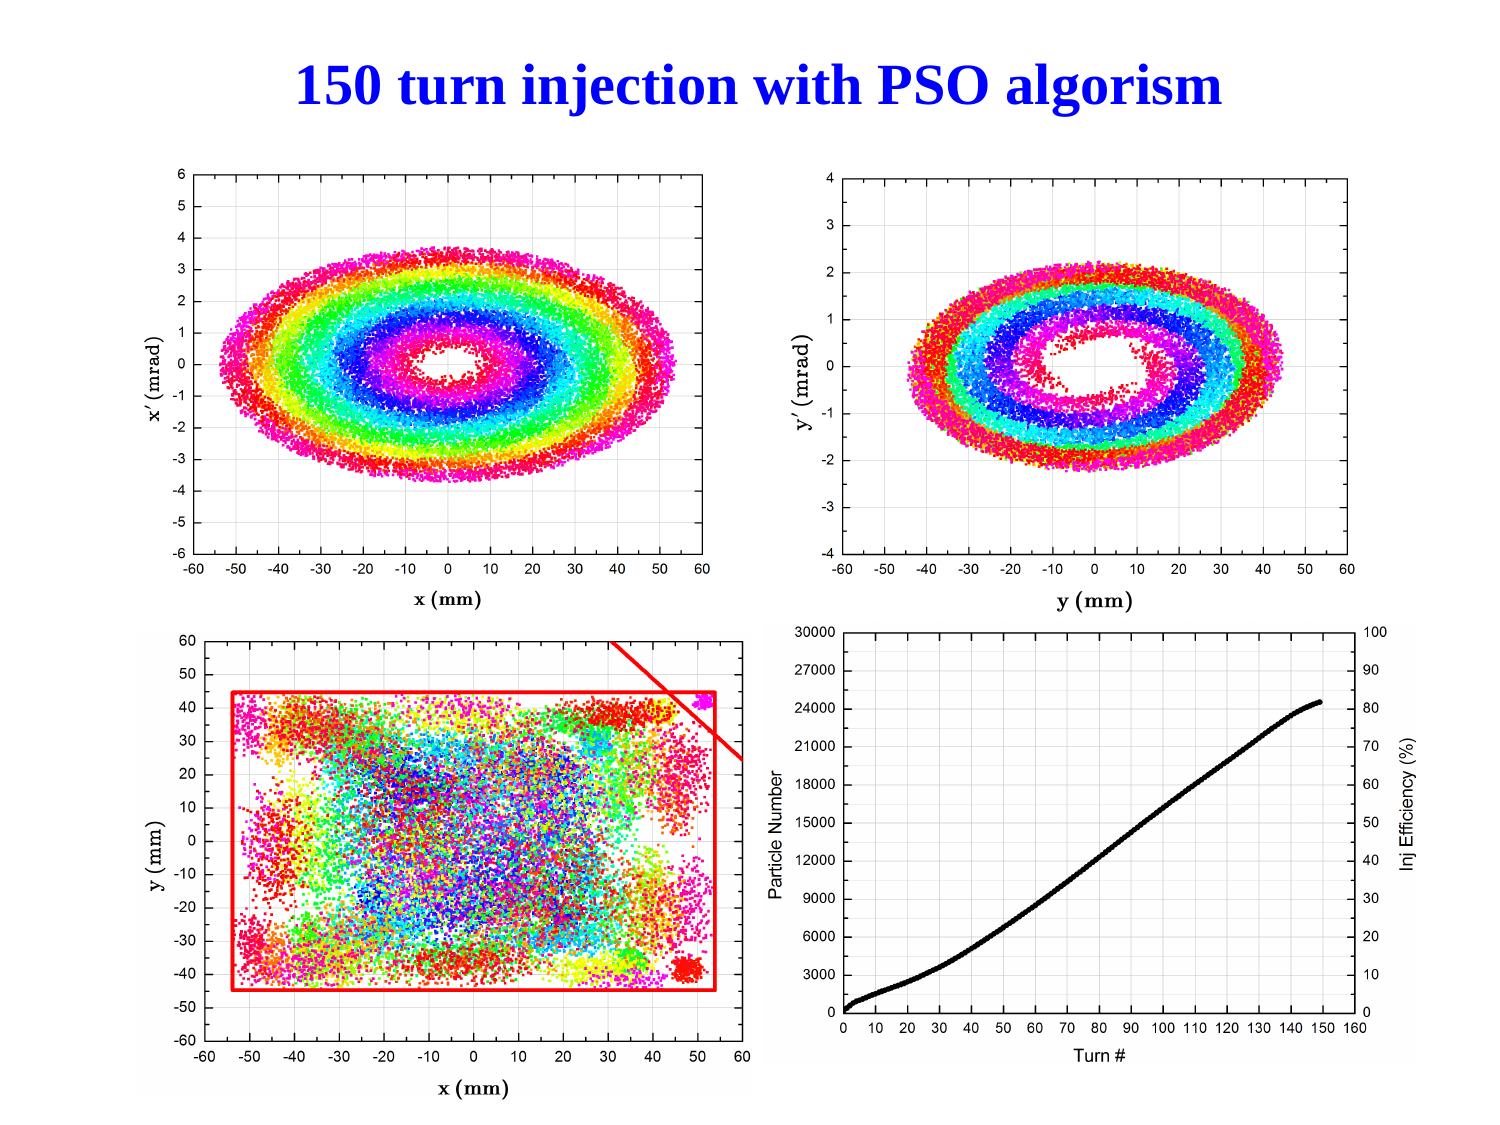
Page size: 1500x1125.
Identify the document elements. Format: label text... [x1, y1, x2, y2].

picture [138, 629, 756, 1102]
picture [138, 163, 715, 612]
text_box 150 turn injection with PSO algorism [112, 46, 1407, 125]
picture [784, 167, 1360, 615]
picture [763, 621, 1418, 1067]
